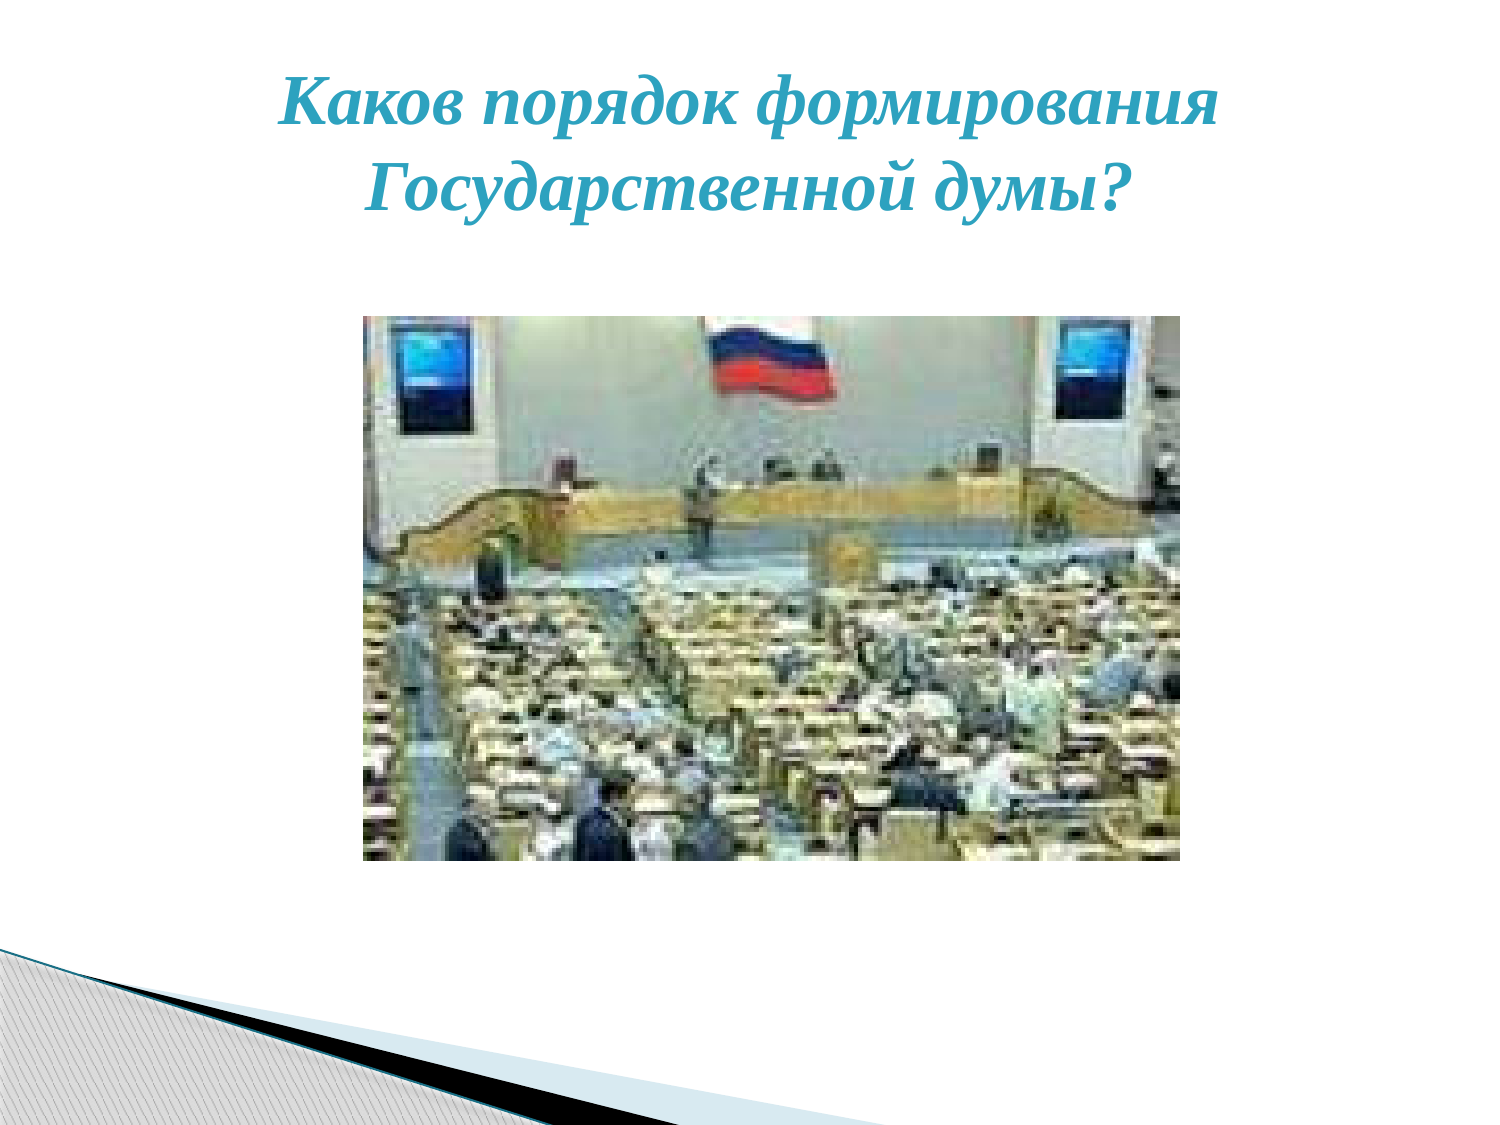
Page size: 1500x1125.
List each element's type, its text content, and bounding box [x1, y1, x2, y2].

title Каков порядок формирования Государственной думы? [75, 45, 1425, 233]
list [363, 316, 1180, 861]
